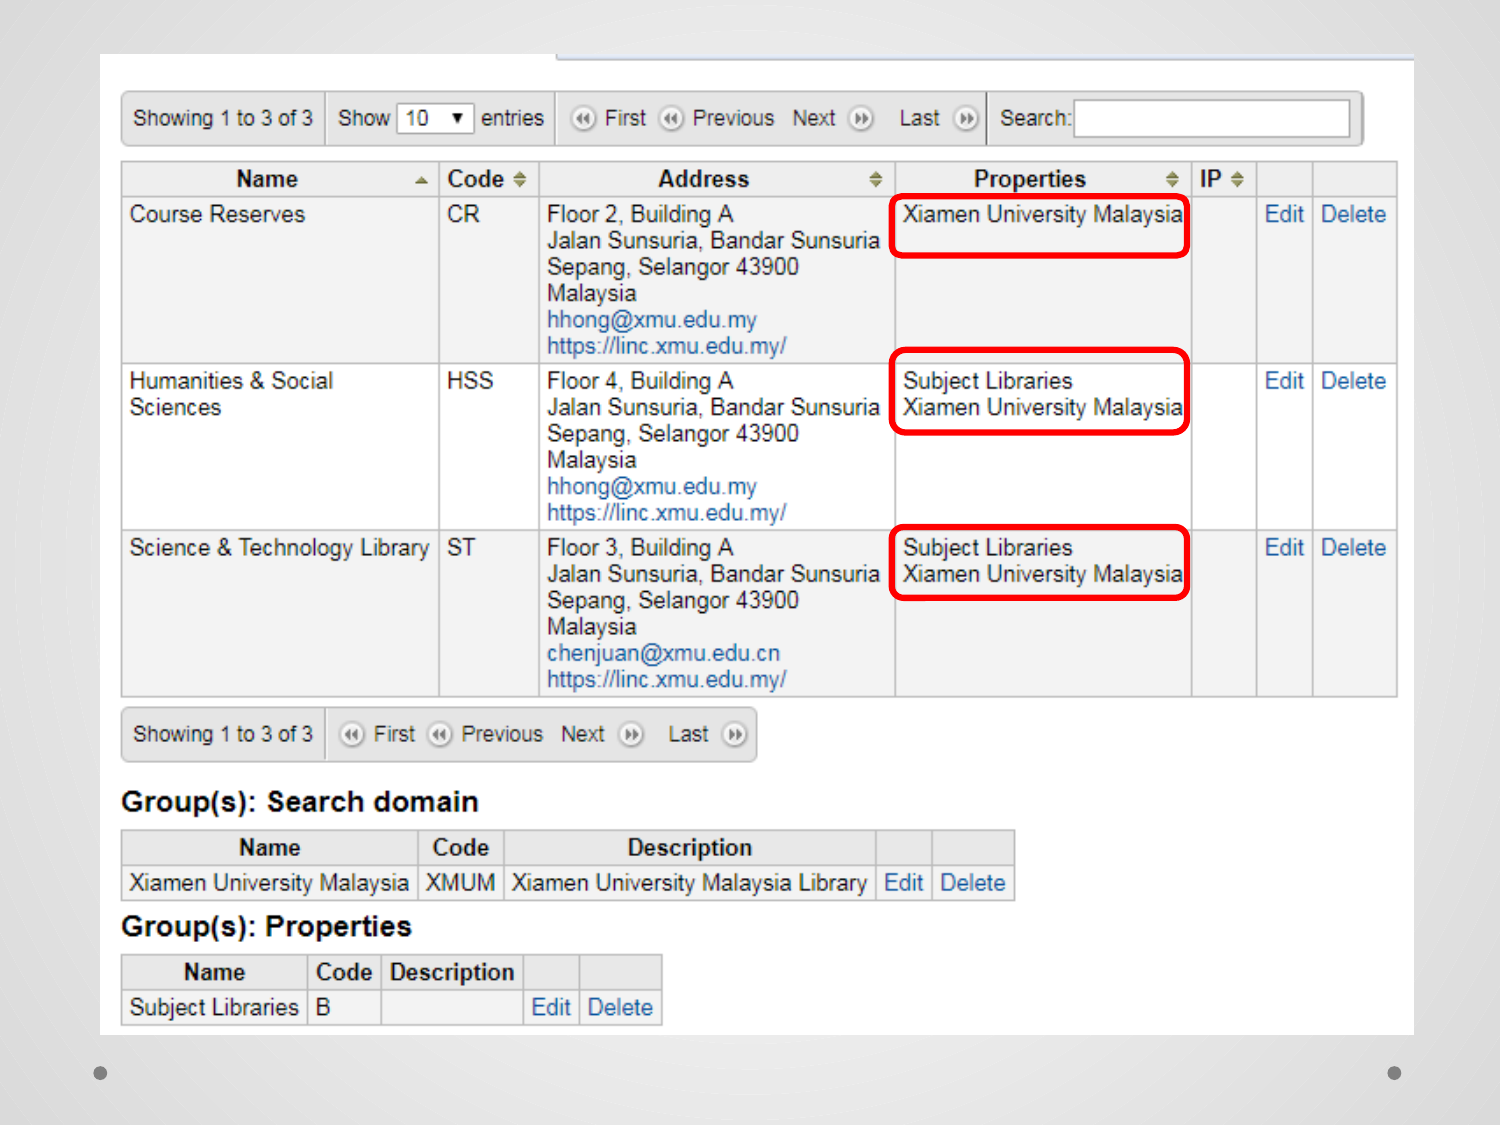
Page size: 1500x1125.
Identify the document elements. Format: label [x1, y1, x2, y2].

picture [100, 54, 1415, 1036]
